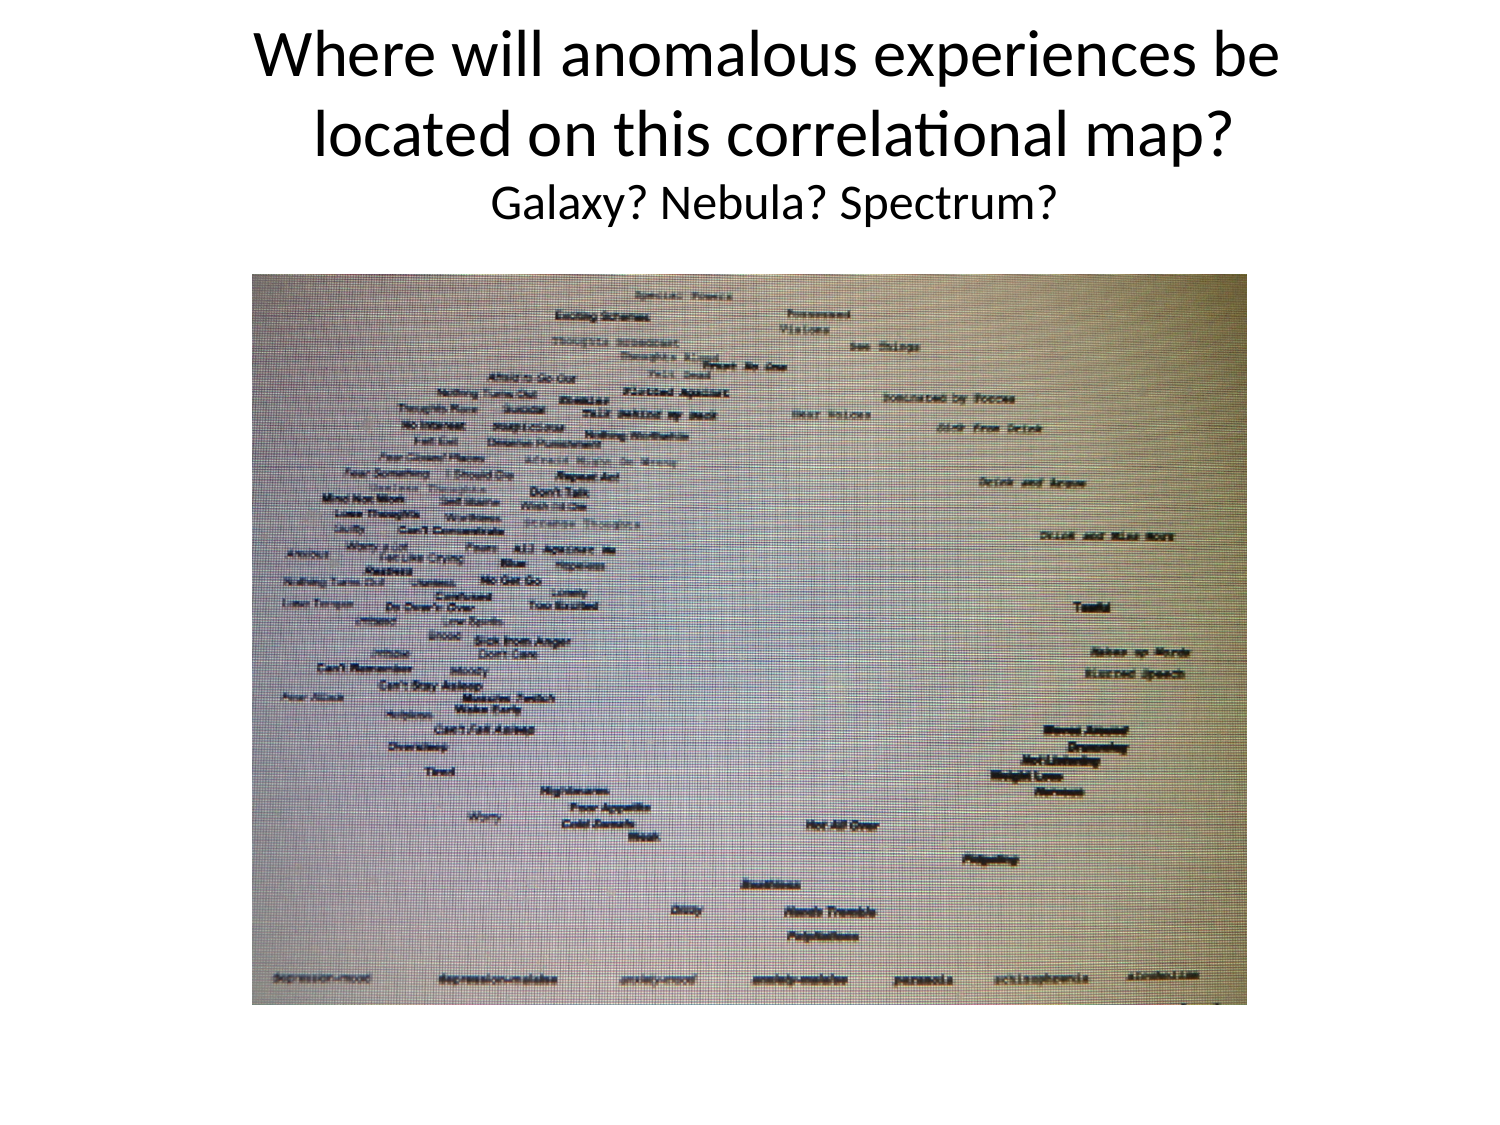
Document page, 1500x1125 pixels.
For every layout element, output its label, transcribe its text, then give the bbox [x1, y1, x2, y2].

title Where will anomalous experiences be located on this correlational map? Galaxy? Nebula? Spectrum? [99, 37, 1450, 263]
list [252, 274, 1248, 1006]
